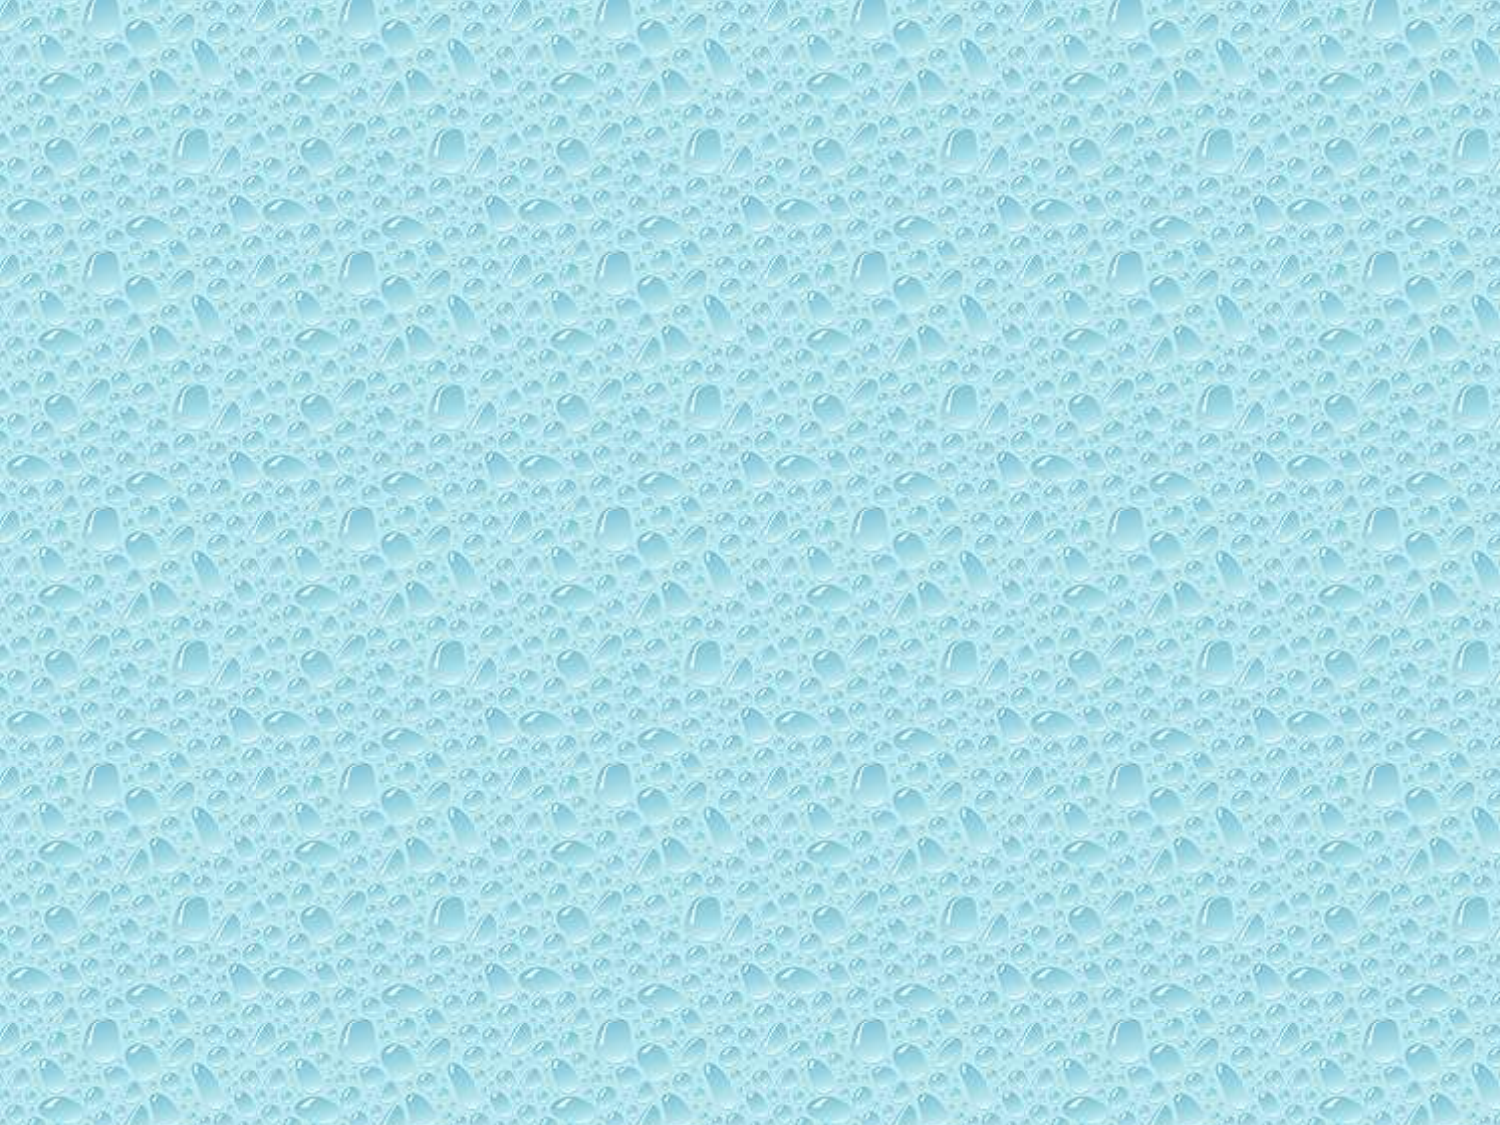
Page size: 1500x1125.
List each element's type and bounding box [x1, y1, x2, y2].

picture [0, 0, 1500, 1125]
list [74, 262, 1426, 1006]
text_box [74, 44, 1426, 233]
